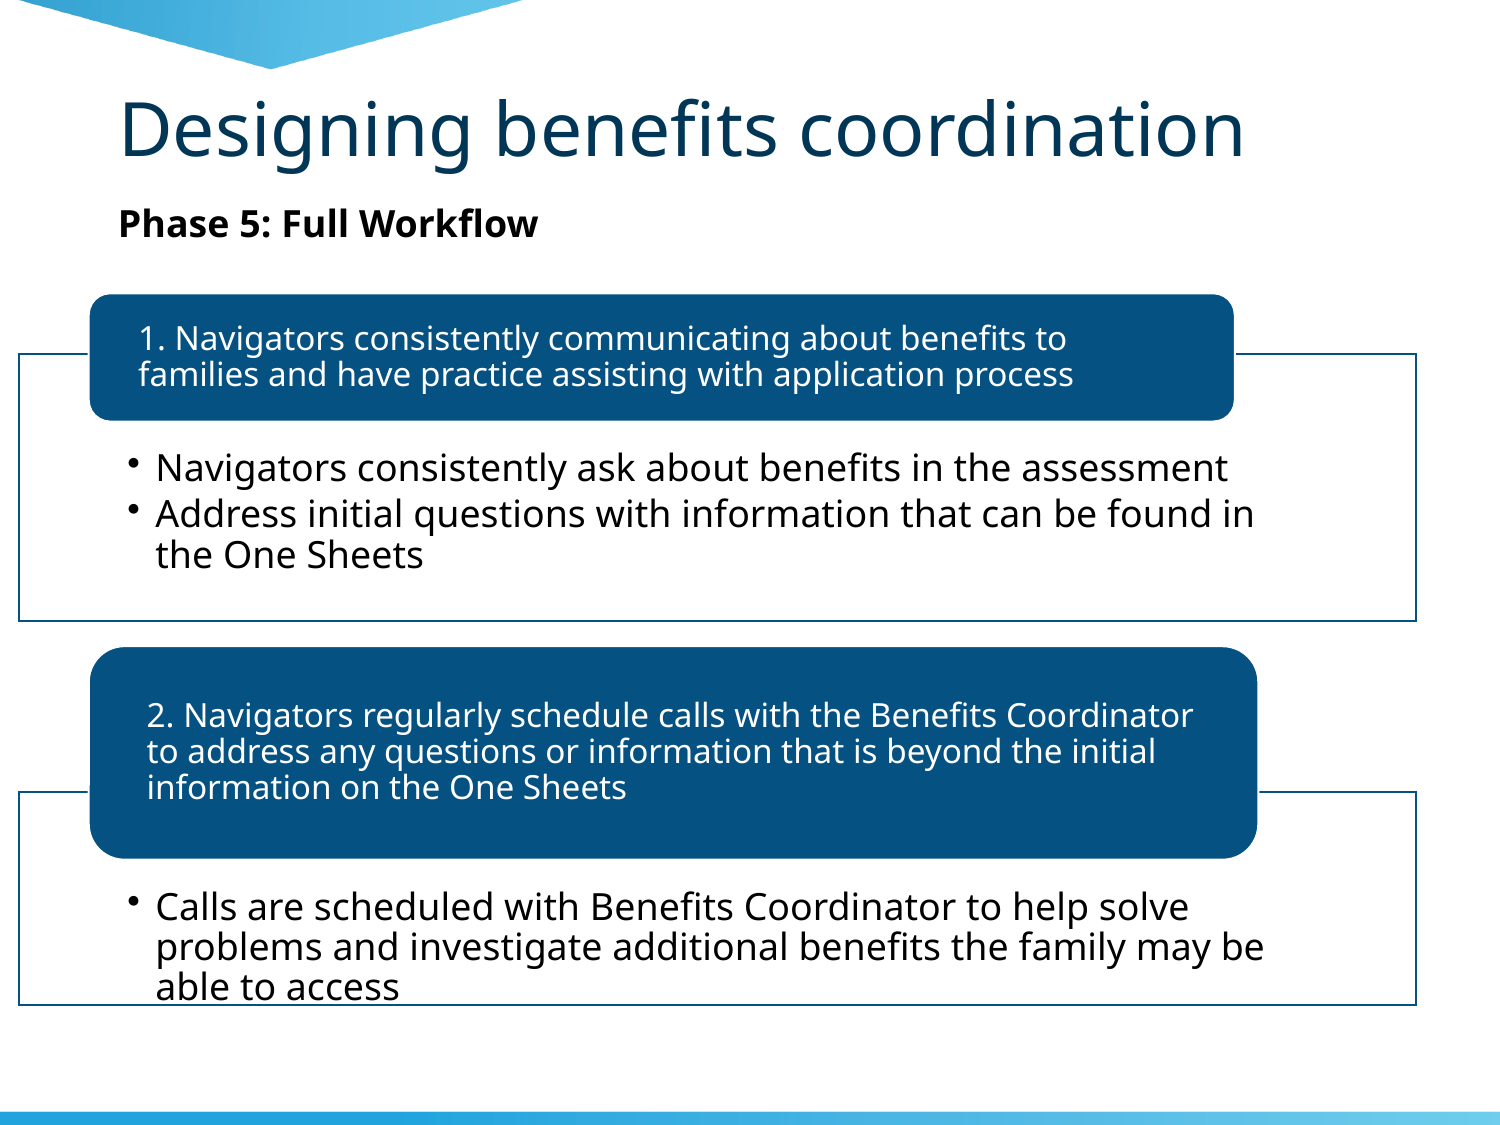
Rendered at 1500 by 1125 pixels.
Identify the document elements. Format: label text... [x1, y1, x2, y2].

text_box Phase 5: Full Workflow [103, 193, 880, 253]
picture [0, 0, 708, 85]
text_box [18, 288, 1416, 1010]
title Designing benefits coordination [103, 84, 1500, 302]
picture [0, 1102, 1500, 1125]
